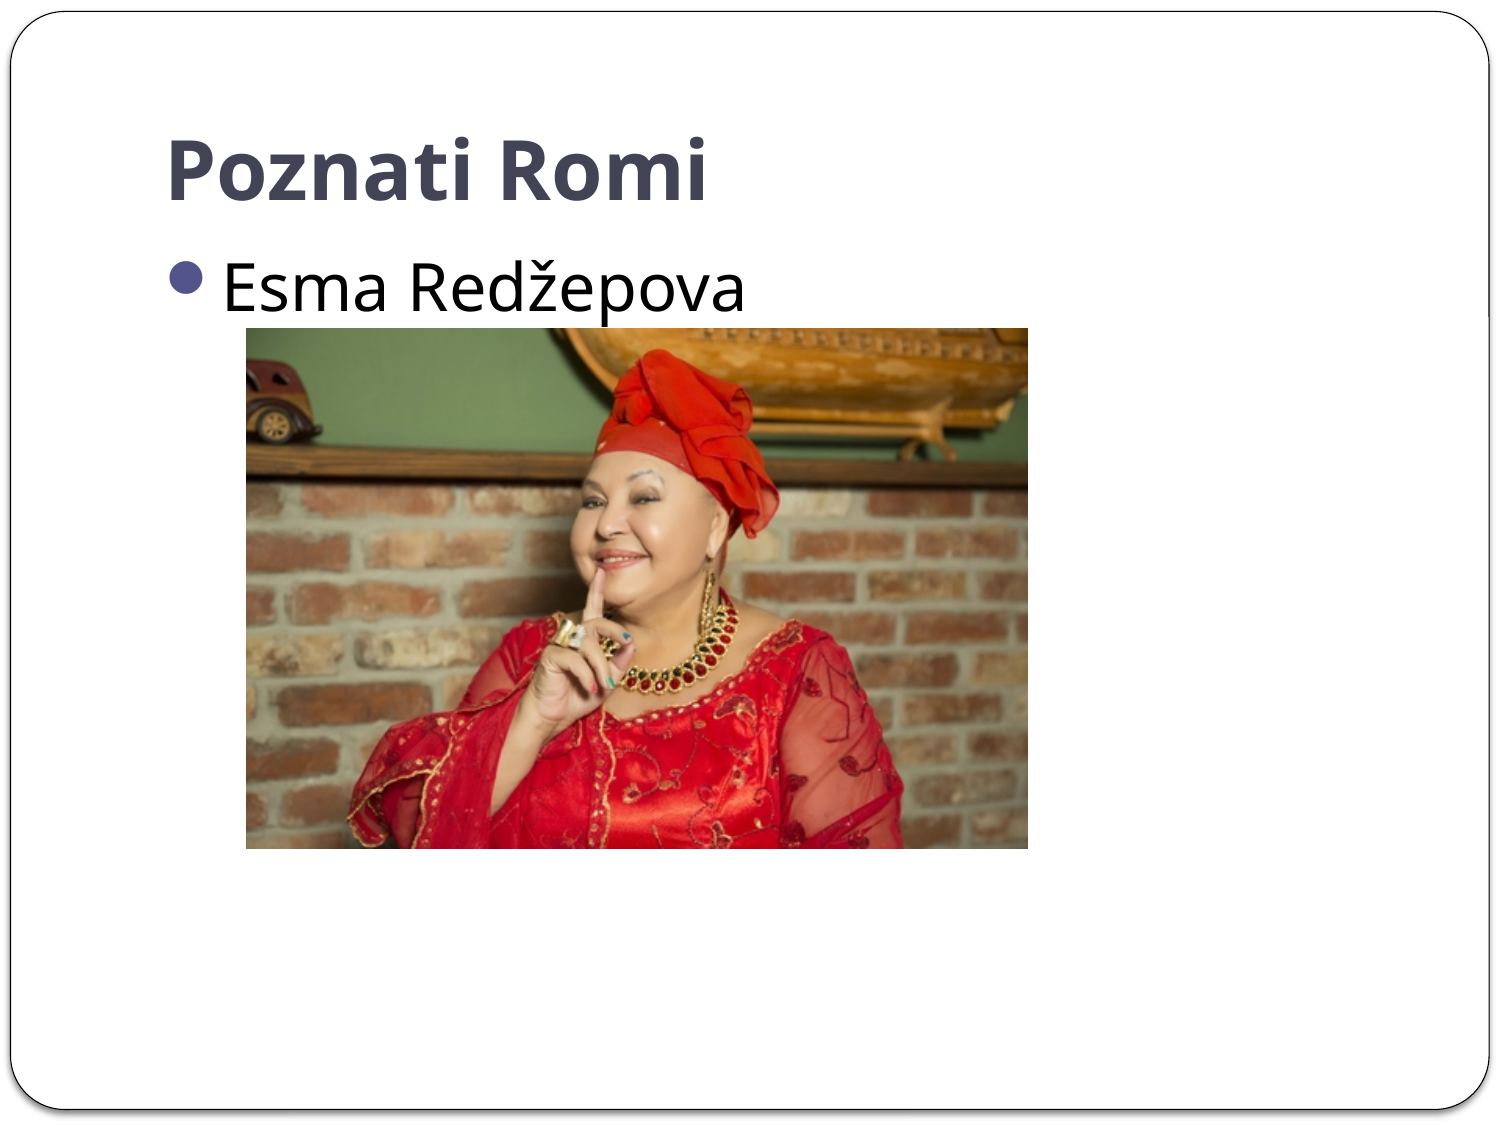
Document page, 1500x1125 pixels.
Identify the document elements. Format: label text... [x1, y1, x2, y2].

list Esma Redžepova [150, 237, 1425, 988]
title Poznati Romi [150, 45, 1425, 233]
picture [245, 327, 1028, 849]
